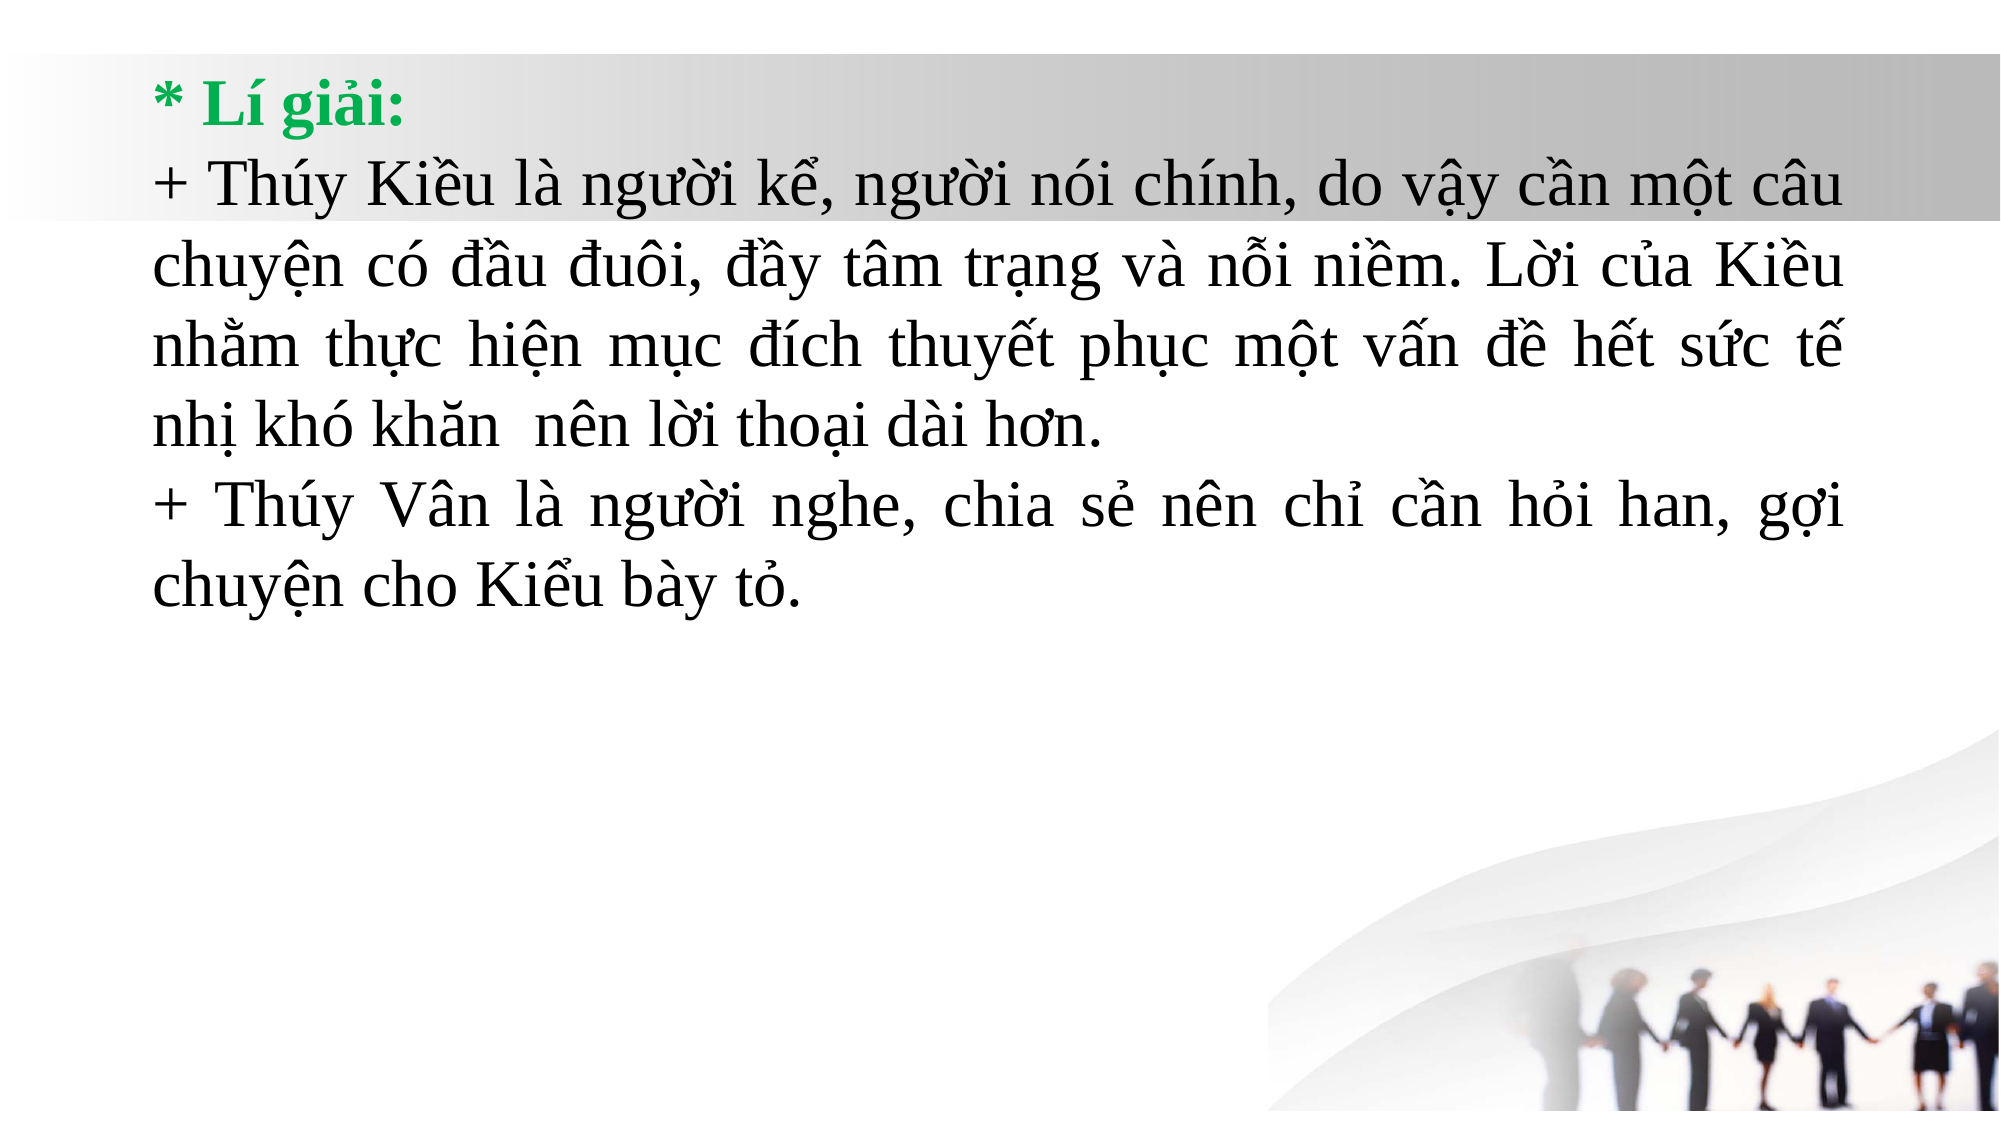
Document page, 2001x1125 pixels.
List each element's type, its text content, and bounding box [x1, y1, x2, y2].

picture [1268, 728, 1999, 1111]
list * Lí giải: + Thúy Kiều là người kể, người nói chính, do vậy cần một câu chuyện có đầu đuôi, đầy tâm trạng và nỗi niềm. Lời của Kiều nhằm thực hiện mục đích thuyết phục một vấn đề hết sức tế nhị khó khăn nên lời thoại dài hơn. + Thúy Vân là người nghe, chia sẻ nên chỉ cần hỏi han, gợi chuyện cho Kiểu bày tỏ. [137, 51, 1863, 766]
